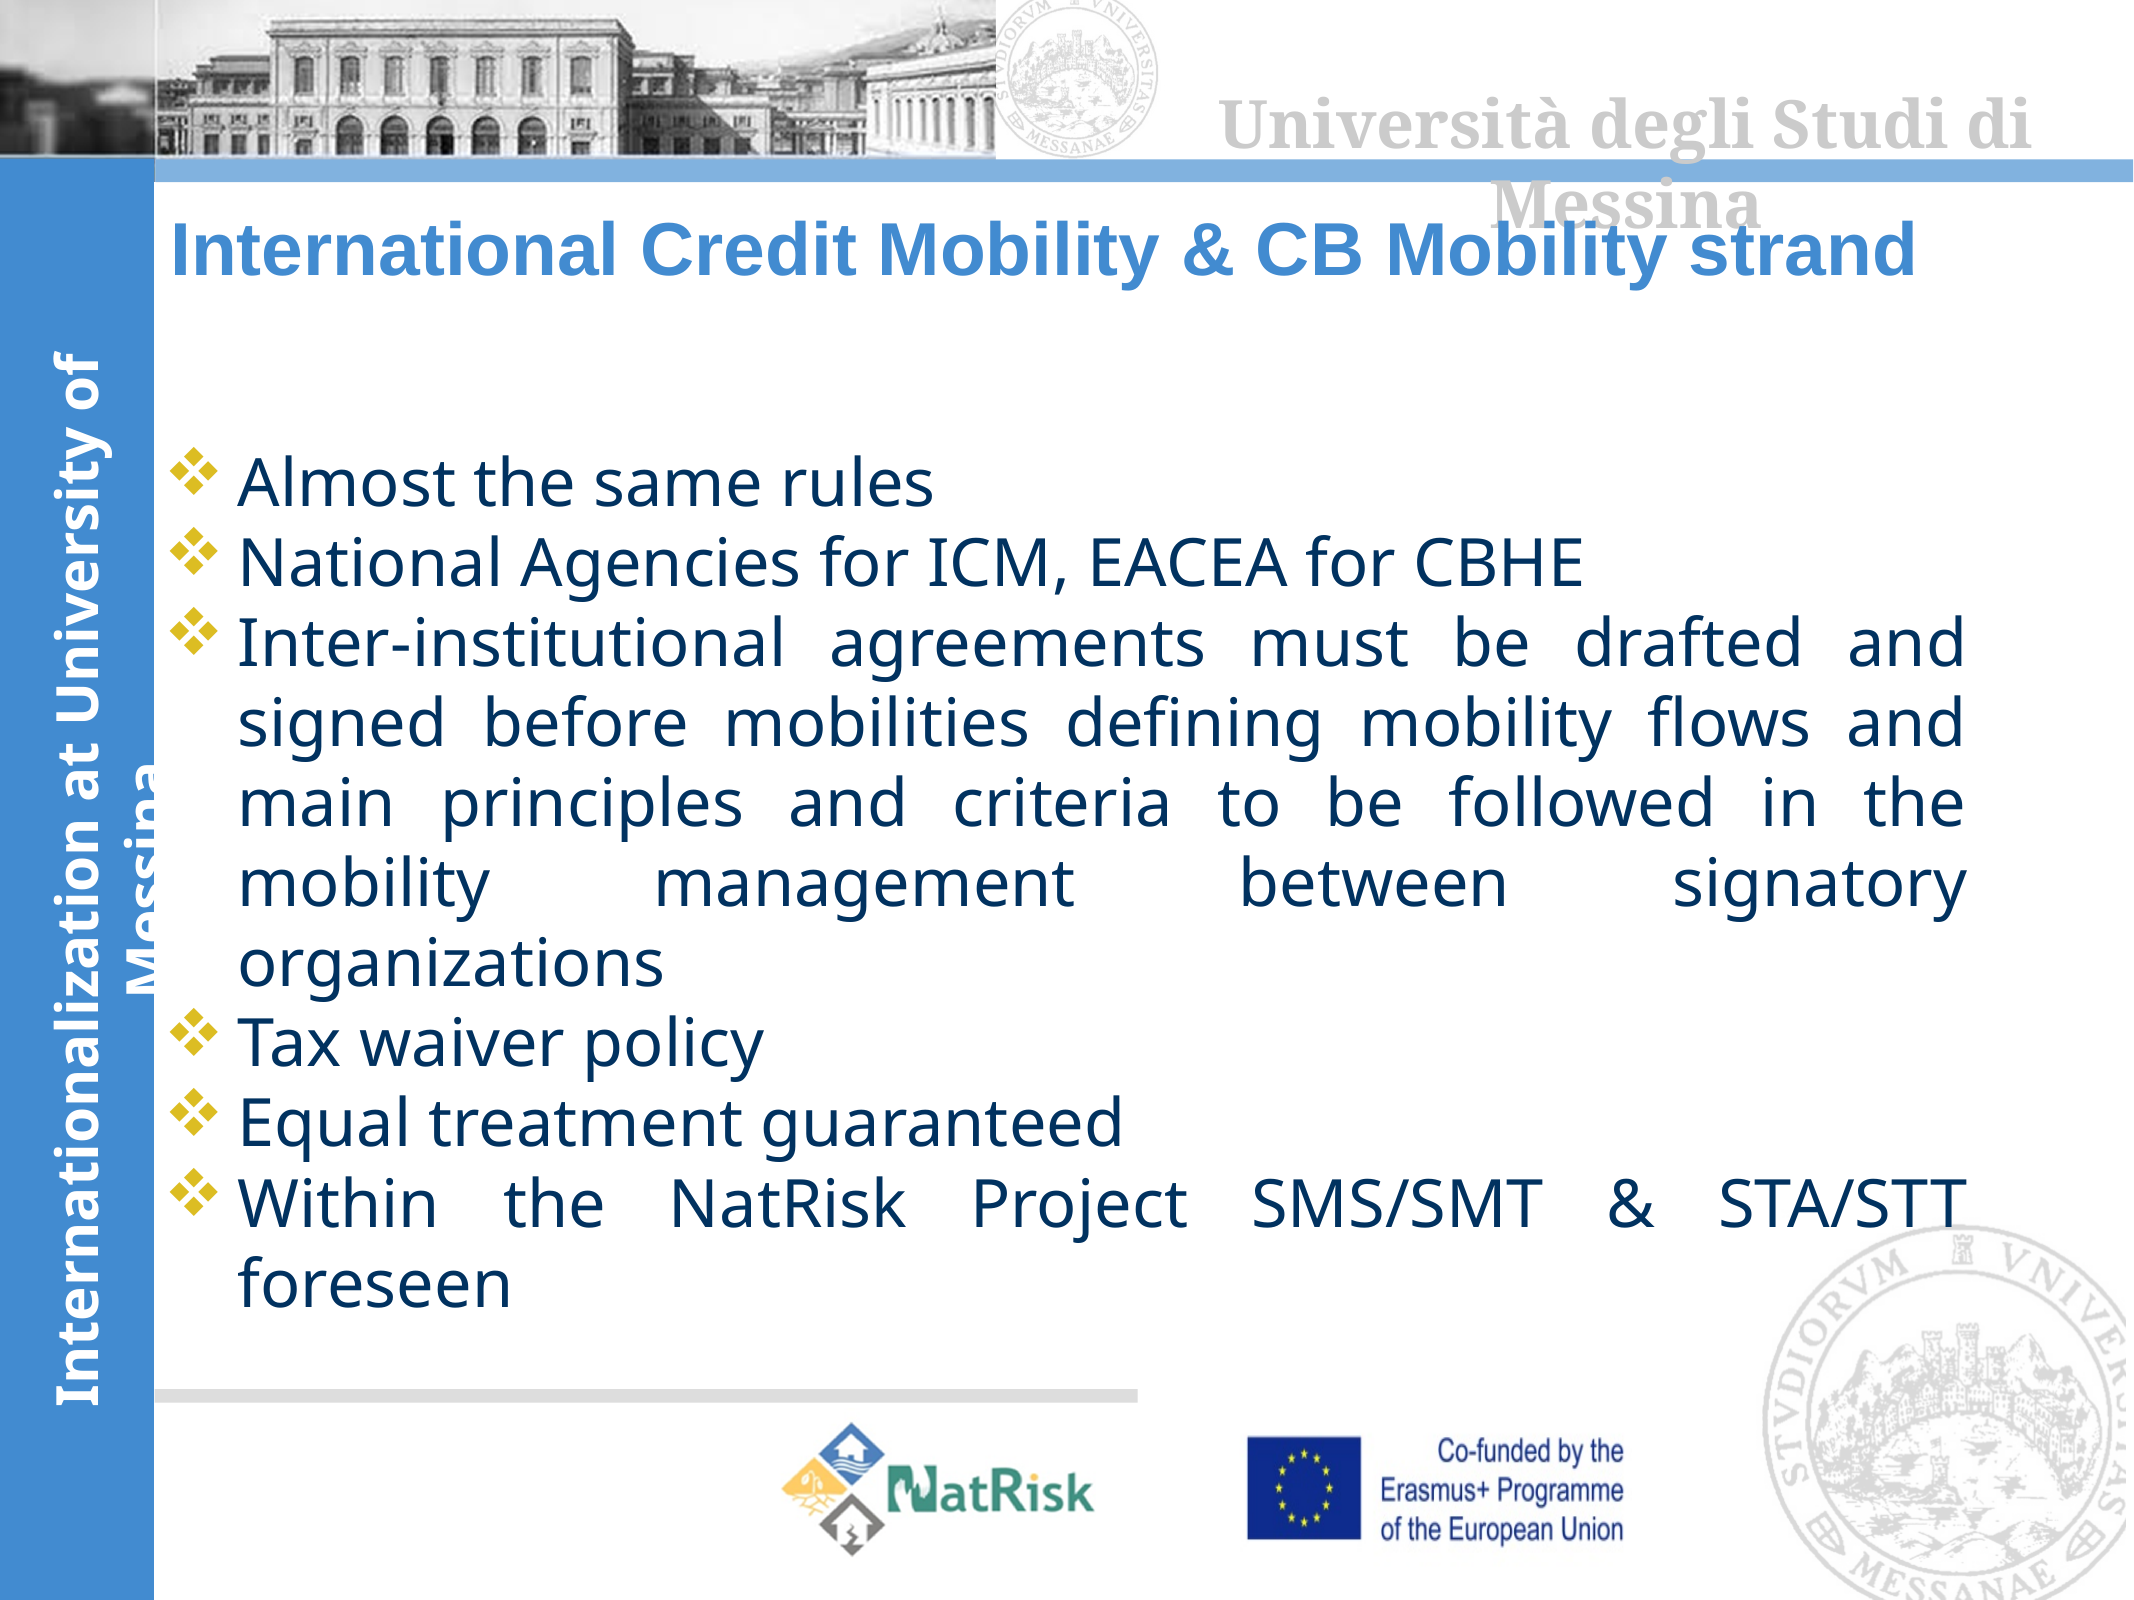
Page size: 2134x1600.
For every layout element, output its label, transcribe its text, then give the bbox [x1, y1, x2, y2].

text_box [188, 1397, 1138, 1403]
text_box Internationalization at University of Messina [33, 256, 188, 1505]
text_box [2125, 159, 2134, 183]
list Almost the same rules National Agencies for ICM, EACEA for CBHE Inter-institutional agreements must be drafted and signed before mobilities defining mobility flows and main principles and criteria to be followed in the mobility management between signatory organizations Tax waiver policy Equal treatment guaranteed Within the NatRisk Project SMS/SMT & STA/STT foreseen [155, 363, 1978, 1397]
picture [1224, 1408, 1644, 1572]
picture [764, 1408, 1107, 1572]
text_box International Credit Mobility & CB Mobility strand [155, 193, 2040, 298]
picture [0, 0, 1165, 182]
text_box [1001, 179, 1127, 183]
text_box Università degli Studi di Messina [1127, 74, 2125, 249]
text_box [0, 191, 154, 1600]
picture [1748, 1209, 2126, 1600]
